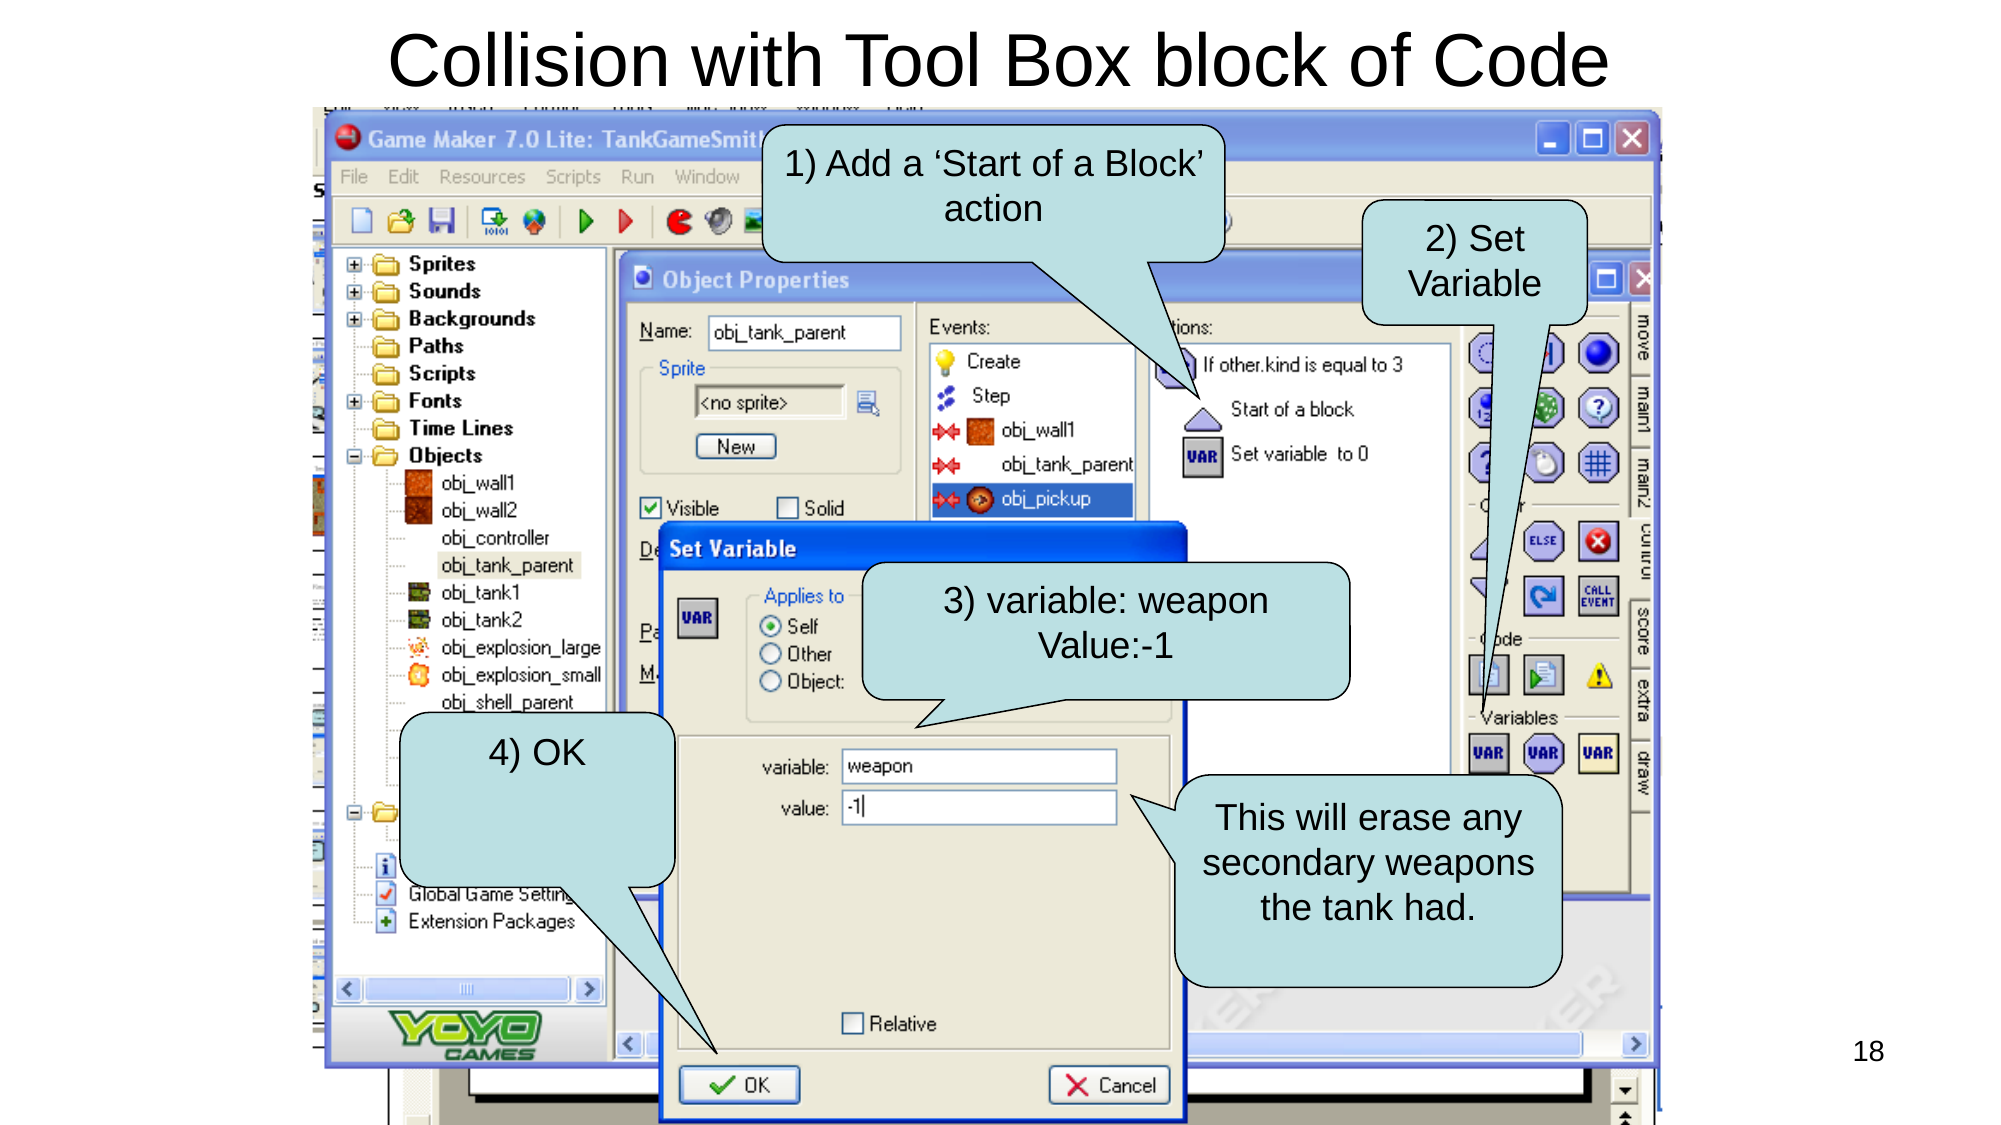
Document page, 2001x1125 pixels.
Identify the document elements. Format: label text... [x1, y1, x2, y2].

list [312, 106, 1663, 1125]
title Collision with Tool Box block of Code [324, 0, 1675, 150]
slide_number 18 [1665, 1024, 1900, 1103]
